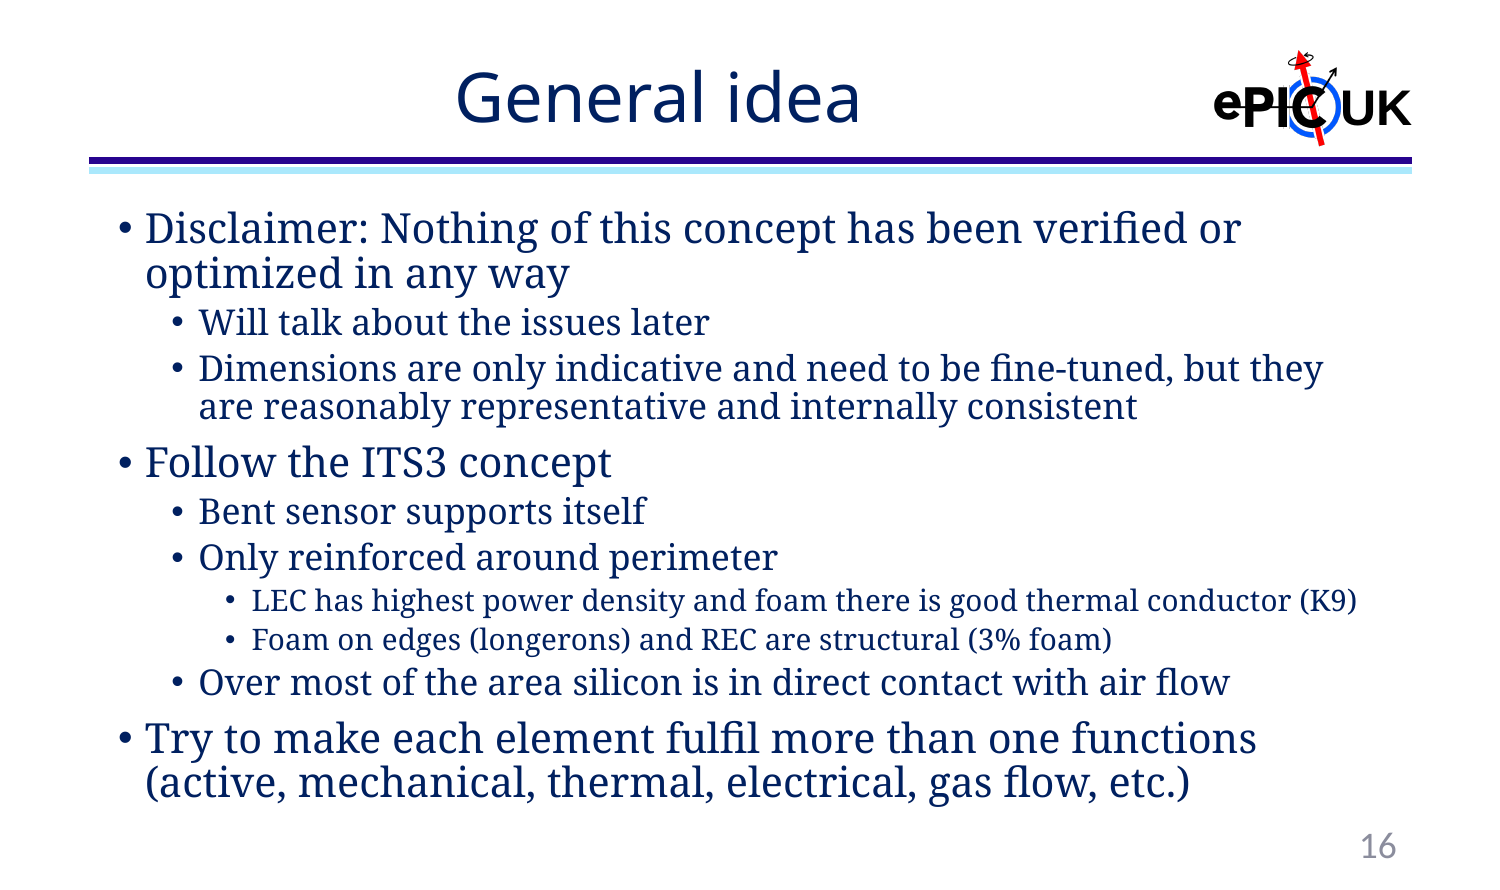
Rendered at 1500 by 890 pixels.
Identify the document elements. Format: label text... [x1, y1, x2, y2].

title General idea [103, 52, 1214, 149]
slide_number 16 [1330, 824, 1412, 863]
list Disclaimer: Nothing of this concept has been verified or optimized in any way Will talk about the issues later Dimensions are only indicative and need to be fine-tuned, but they are reasonably representative and internally consistent Follow the ITS3 concept Bent sensor supports itself Only reinforced around perimeter LEC has highest power density and foam there is good thermal conductor (K9) Foam on edges (longerons) and REC are structural (3% foam) Over most of the area silicon is in direct contact with air flow Try to make each element fulfil more than one functions (active, mechanical, thermal, electrical, gas flow, etc.) [103, 200, 1397, 818]
